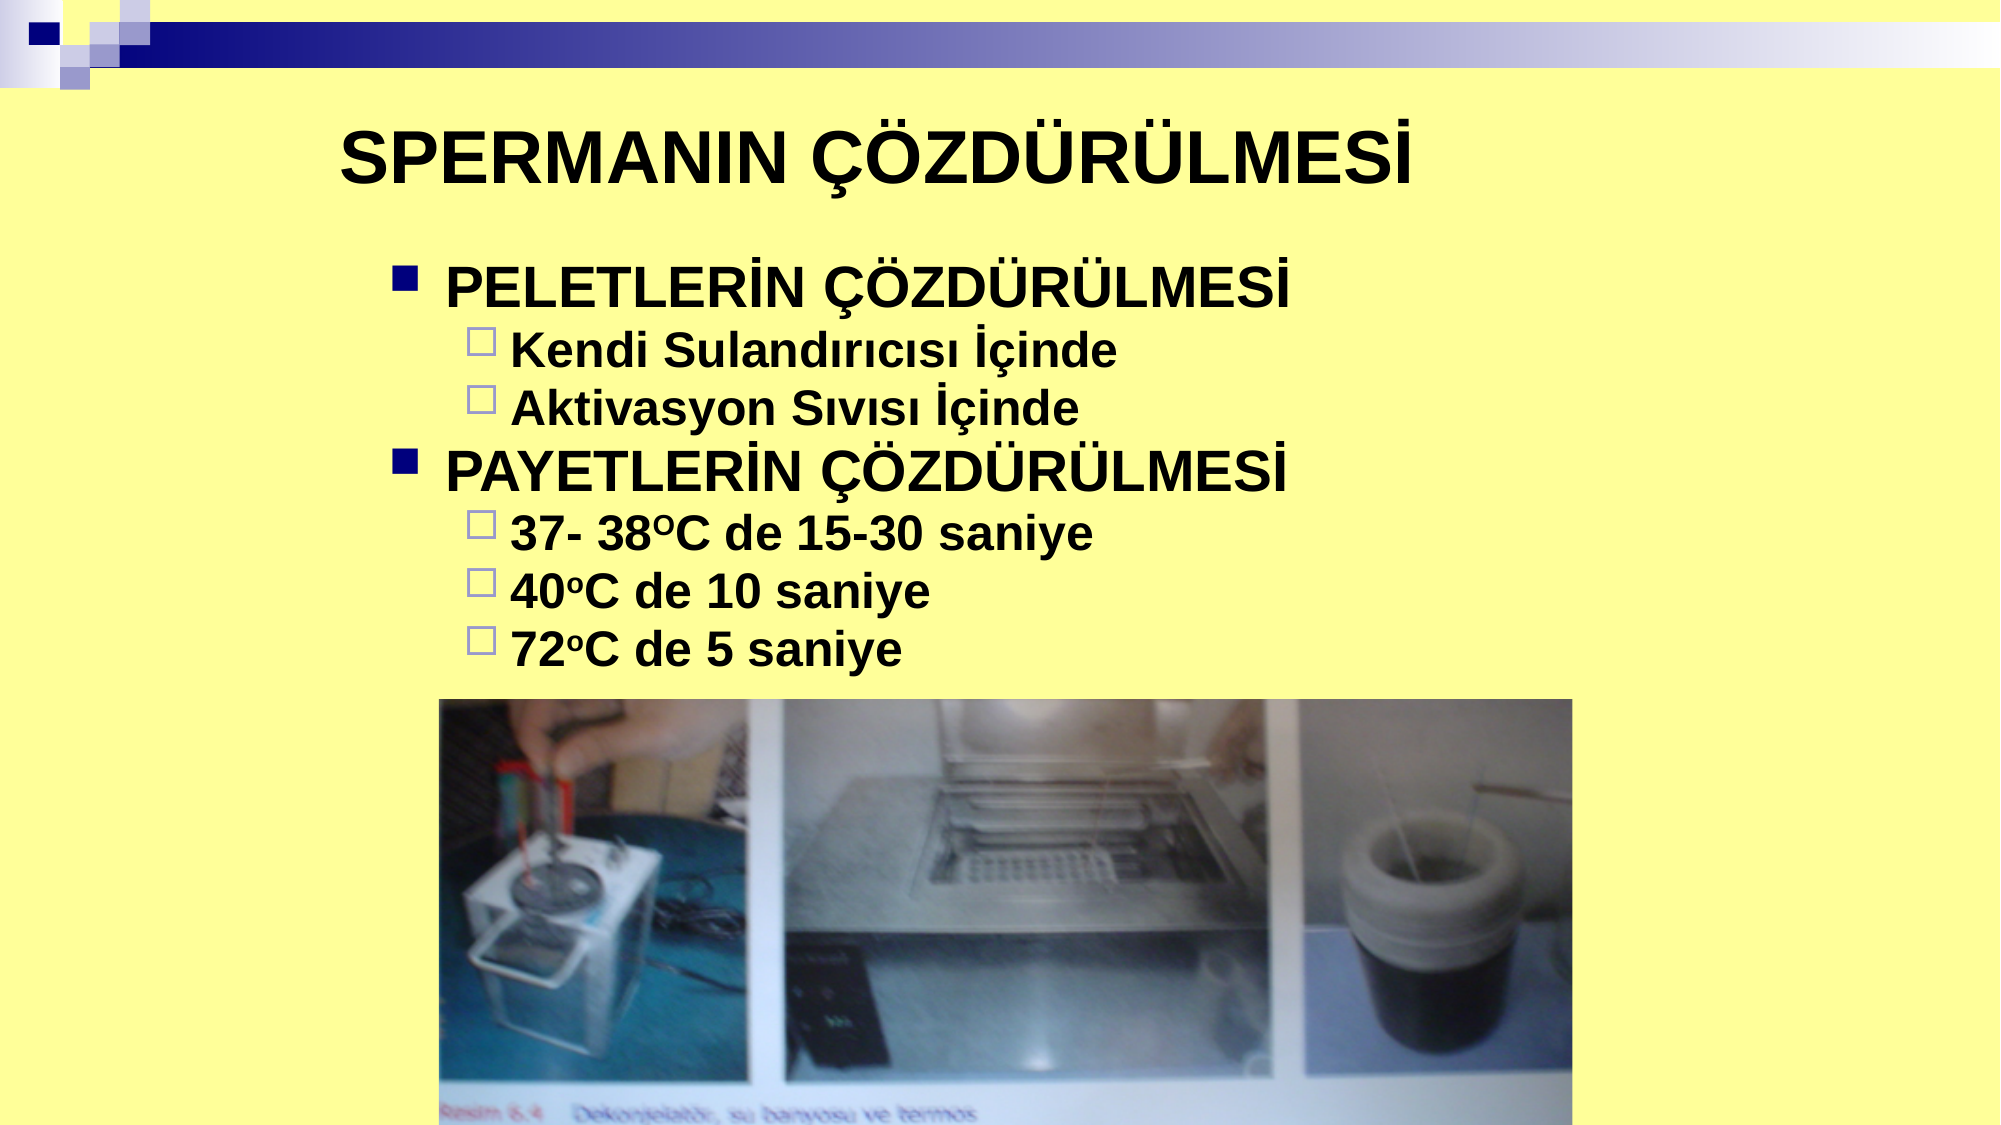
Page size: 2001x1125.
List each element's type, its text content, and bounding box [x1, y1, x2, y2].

picture [438, 699, 1573, 1125]
list PELETLERİN ÇÖZDÜRÜLMESİ Kendi Sulandırıcısı İçinde Aktivasyon Sıvısı İçinde PAYETLERİN ÇÖZDÜRÜLMESİ 37- 38OC de 15-30 saniye 40oC de 10 saniye 72oC de 5 saniye [373, 255, 1652, 893]
title SPERMANIN ÇÖZDÜRÜLMESİ [324, 75, 1675, 232]
